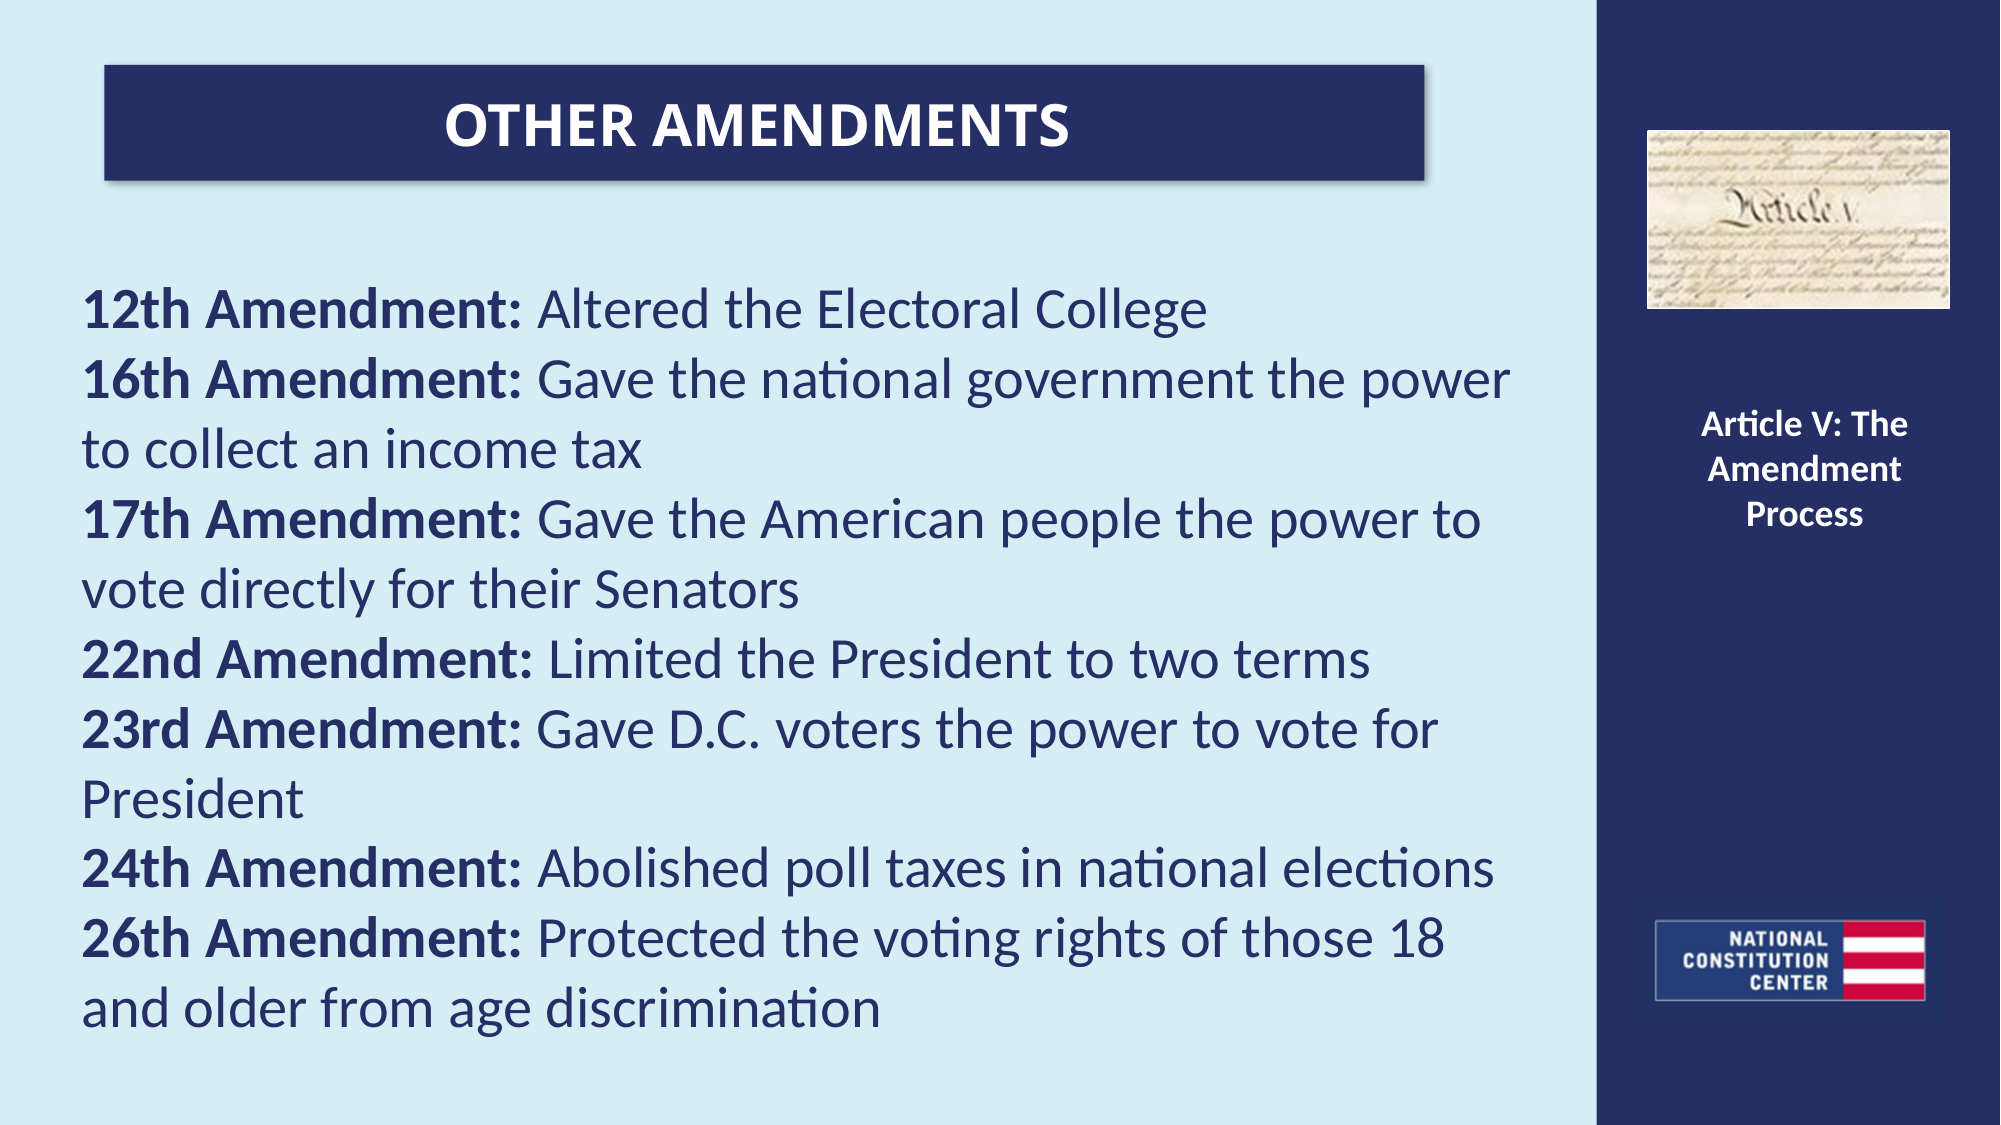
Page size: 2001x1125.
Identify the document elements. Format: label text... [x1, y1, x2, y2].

picture [1646, 130, 1950, 309]
text_box Article V: The Amendment Process [1647, 391, 1963, 588]
text_box OTHER AMENDMENTS [104, 64, 1425, 181]
picture [1625, 852, 1942, 1026]
text_box 12th Amendment: Altered the Electoral College 16th Amendment: Gave the national government the power to collect an income tax 17th Amendment: Gave the American people the power to vote directly for their Senators 22nd Amendment: Limited the President to two terms 23rd Amendment: Gave D.C. voters the power to vote for President 24th Amendment: Abolished poll taxes in national elections 26th Amendment: Protected the voting rights of those 18 and older from age discrimination [66, 262, 1547, 1055]
text_box [1596, 0, 2000, 1125]
